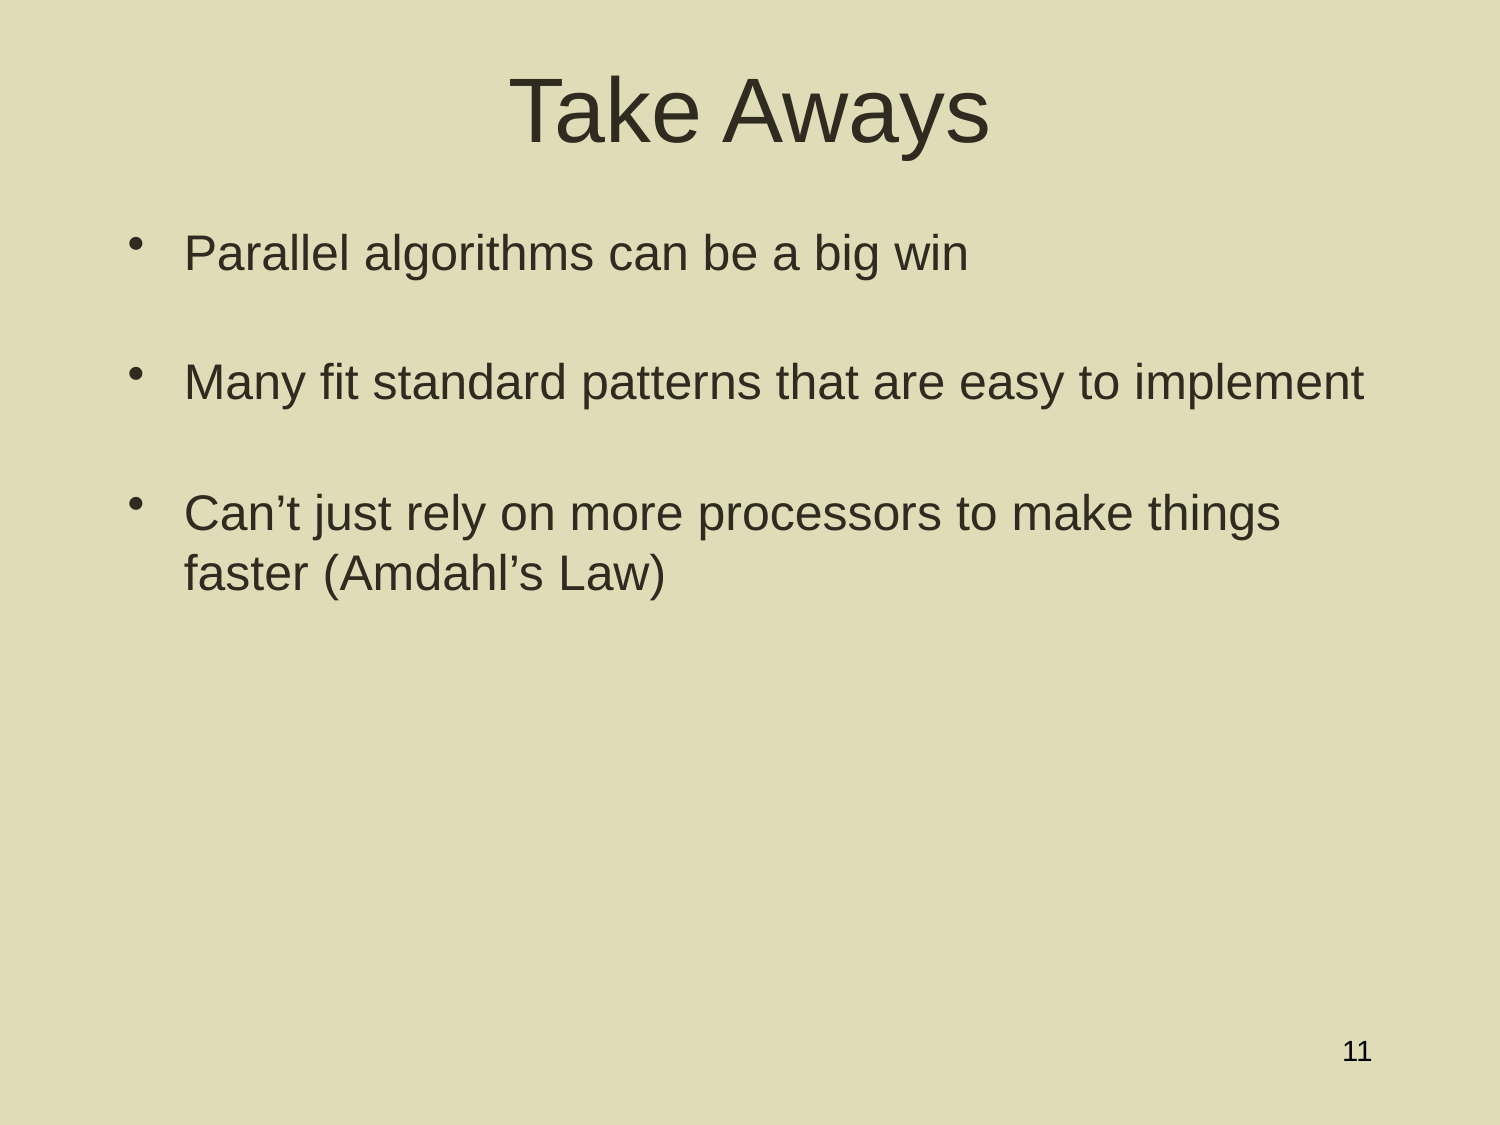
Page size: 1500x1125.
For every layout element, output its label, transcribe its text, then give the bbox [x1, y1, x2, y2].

list Parallel algorithms can be a big win Many fit standard patterns that are easy to implement Can’t just rely on more processors to make things faster (Amdahl’s Law) [112, 212, 1388, 1000]
title Take Aways [112, 12, 1388, 200]
slide_number 11 [1074, 1025, 1388, 1100]
